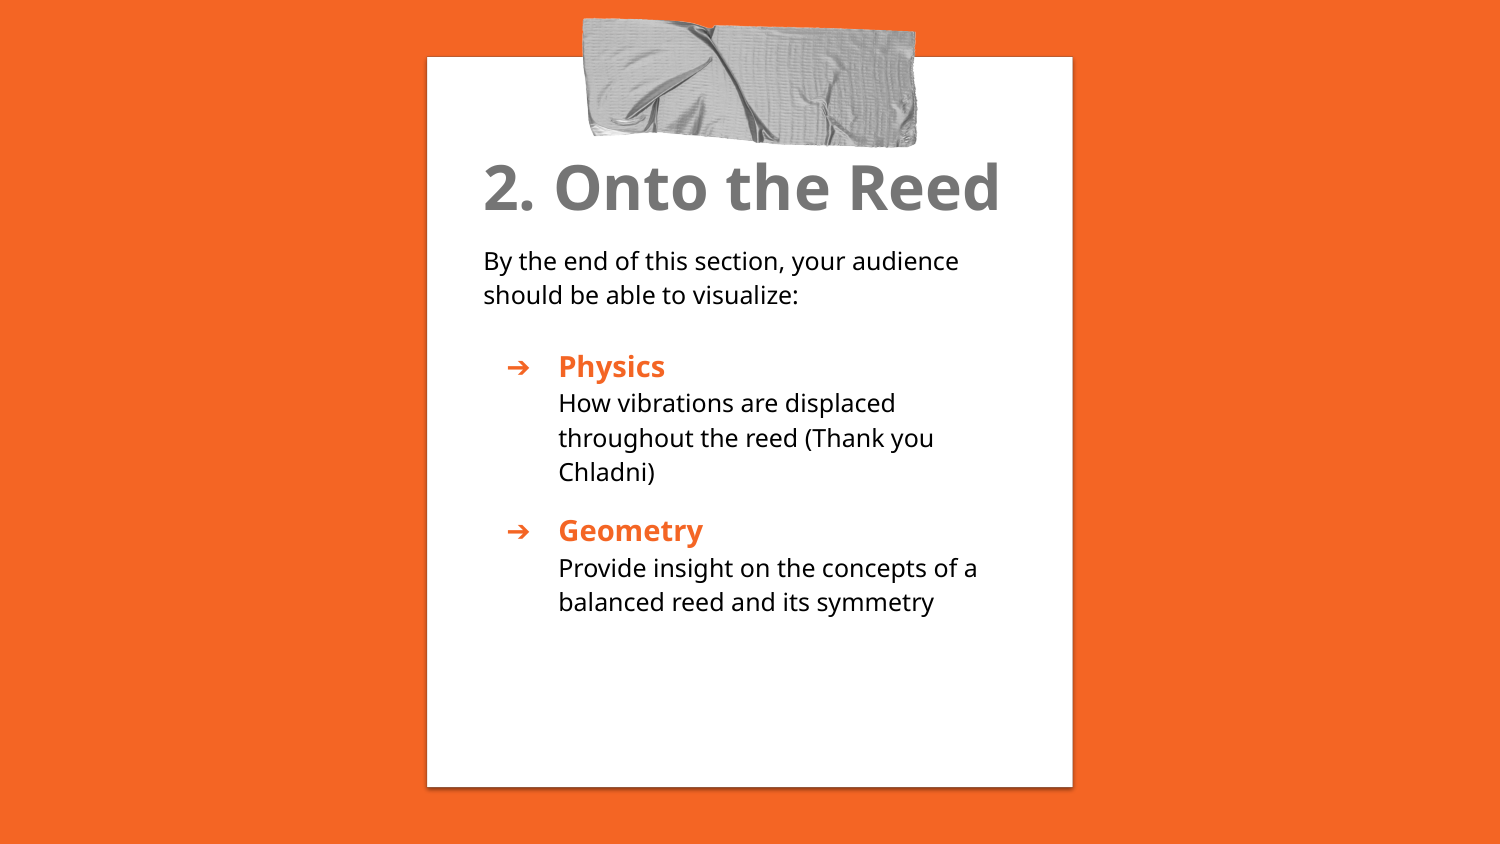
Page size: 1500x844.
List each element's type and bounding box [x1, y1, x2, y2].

picture [400, 16, 1100, 818]
